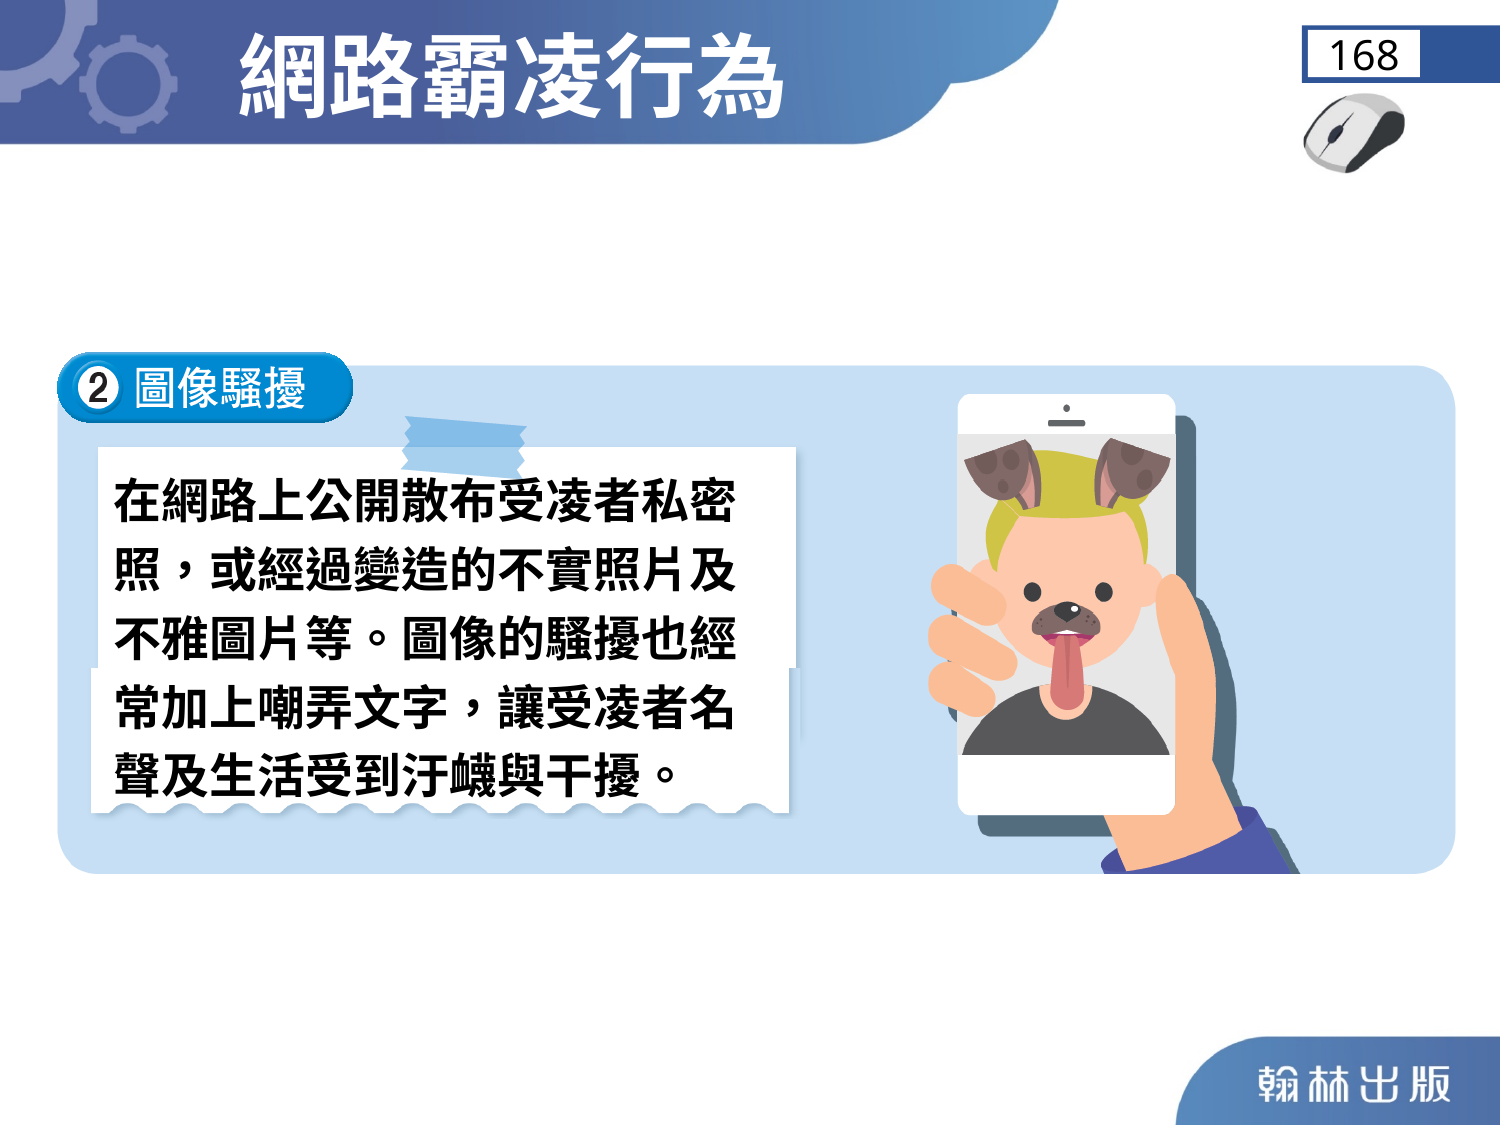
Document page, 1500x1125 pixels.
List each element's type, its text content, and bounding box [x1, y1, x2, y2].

title 網路霸凌行為 [222, 0, 1115, 162]
picture [0, 0, 1500, 1125]
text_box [53, 348, 1461, 881]
text_box 168 [1307, 29, 1421, 78]
text_box [1301, 24, 1500, 84]
